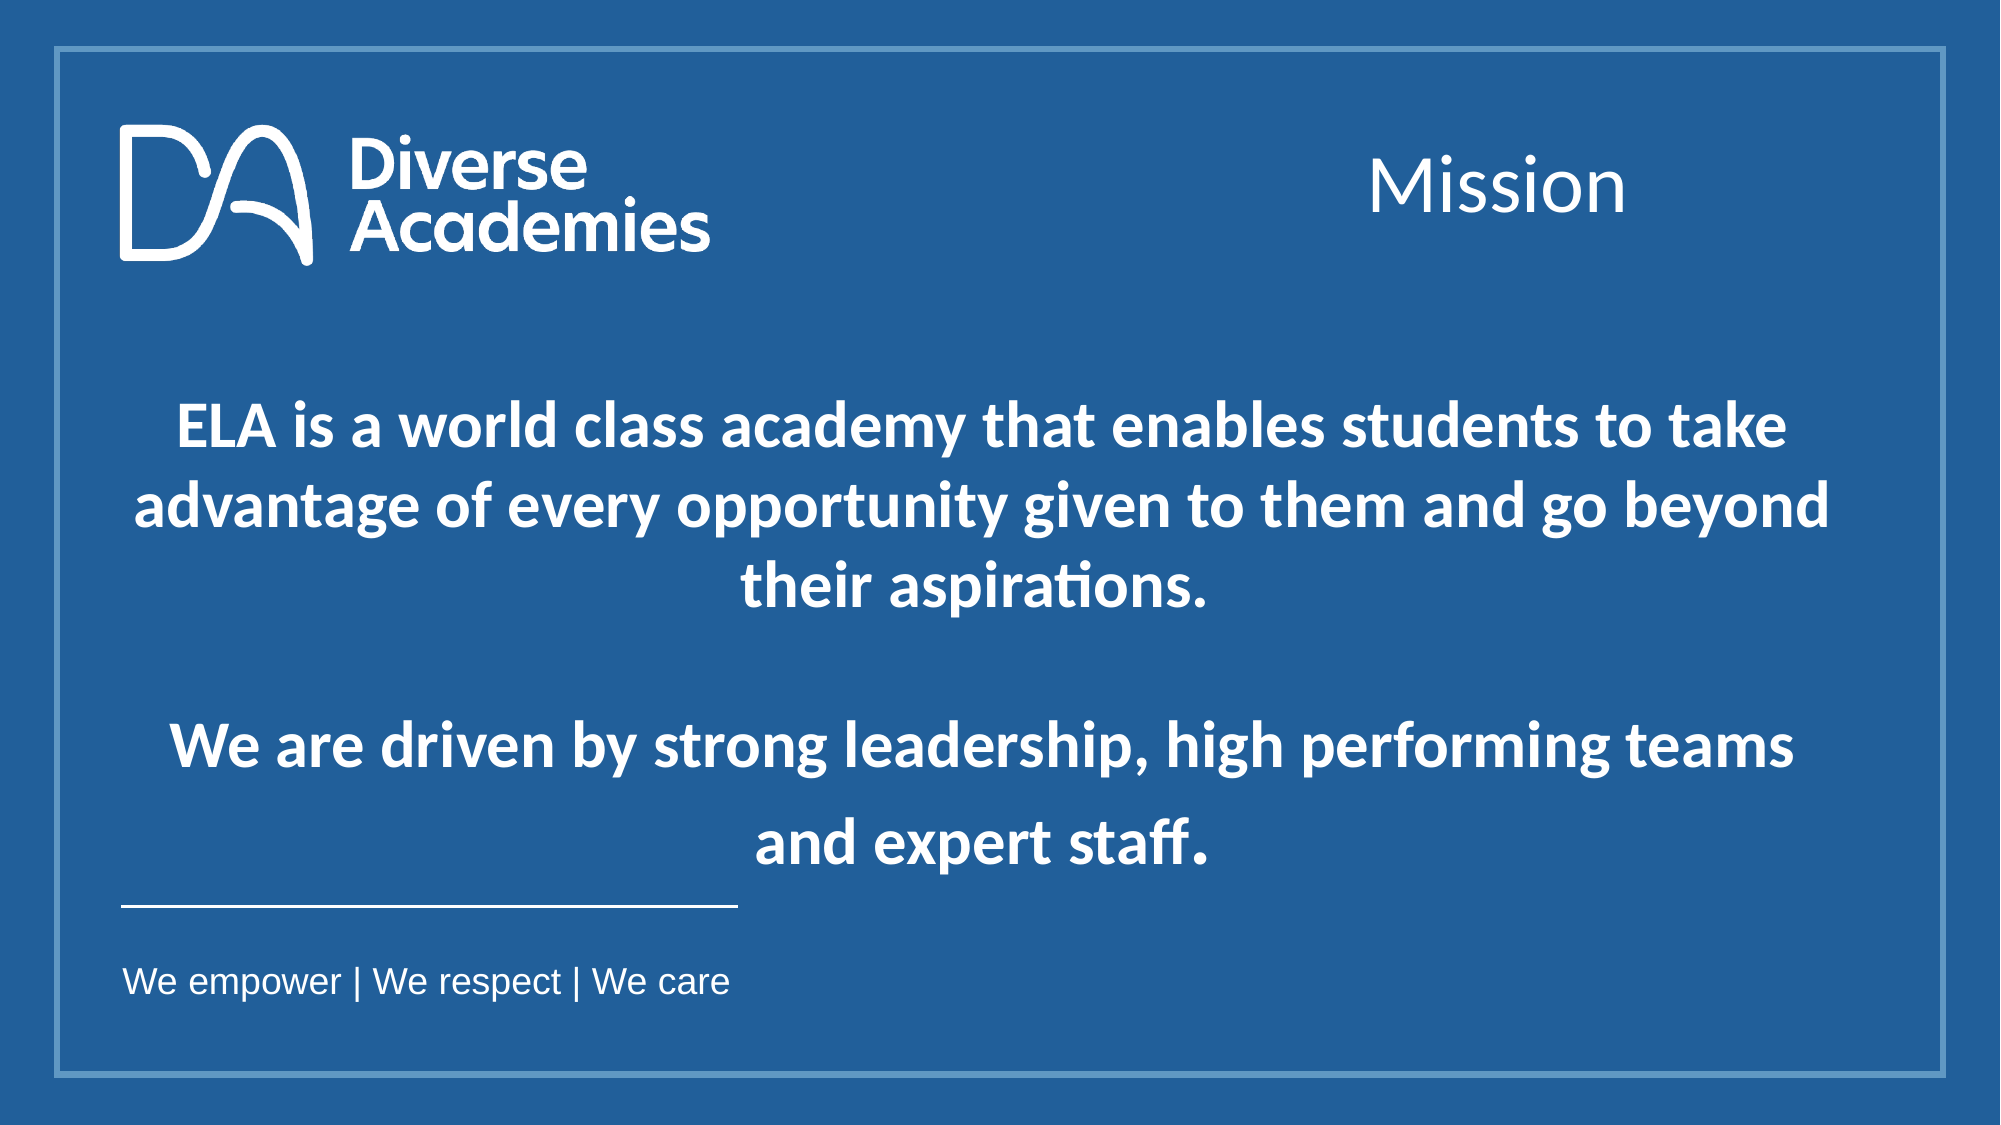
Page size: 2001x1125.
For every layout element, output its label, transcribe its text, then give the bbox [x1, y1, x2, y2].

text_box Mission [1351, 121, 2000, 237]
picture [93, 82, 739, 312]
text_box [55, 47, 1945, 1076]
